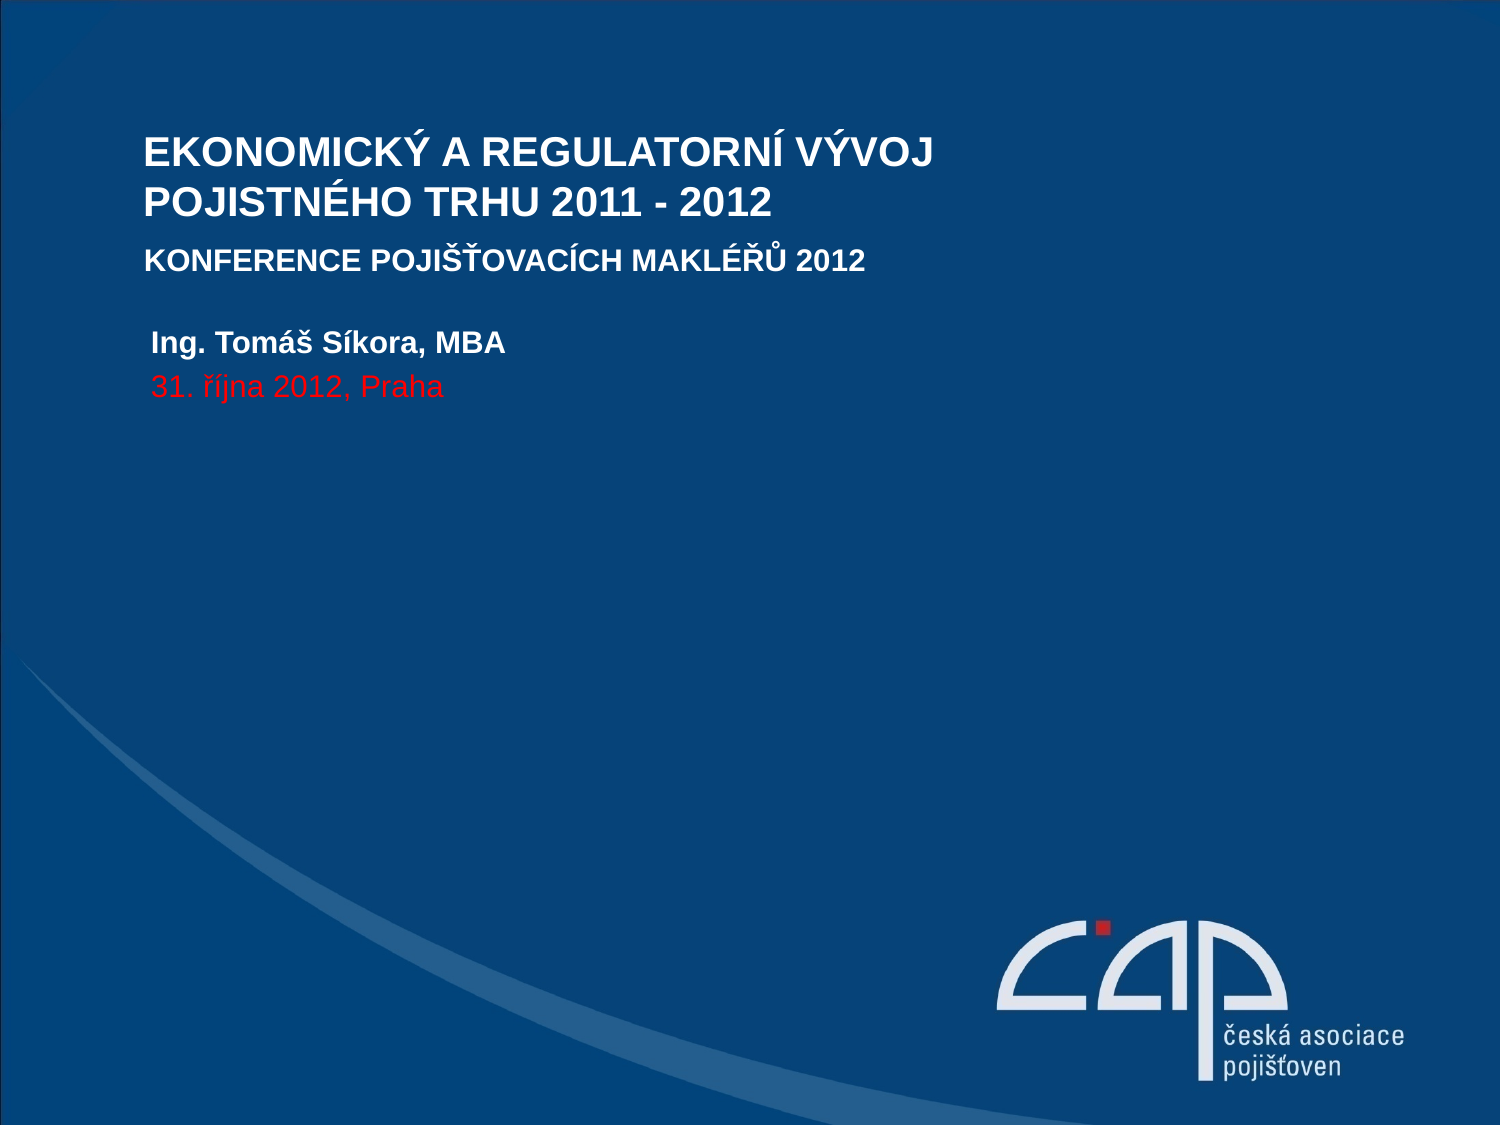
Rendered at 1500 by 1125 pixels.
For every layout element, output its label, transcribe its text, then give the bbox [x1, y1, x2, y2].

subtitle Ekonomický a regulatorní Vývoj pojistného trhu 2011 - 2012 Konference pojišťovacích makléřů 2012 [128, 116, 973, 176]
picture [0, 0, 1500, 1125]
list Ing. Tomáš Síkora, MBA 31. října 2012, Praha [135, 314, 980, 386]
